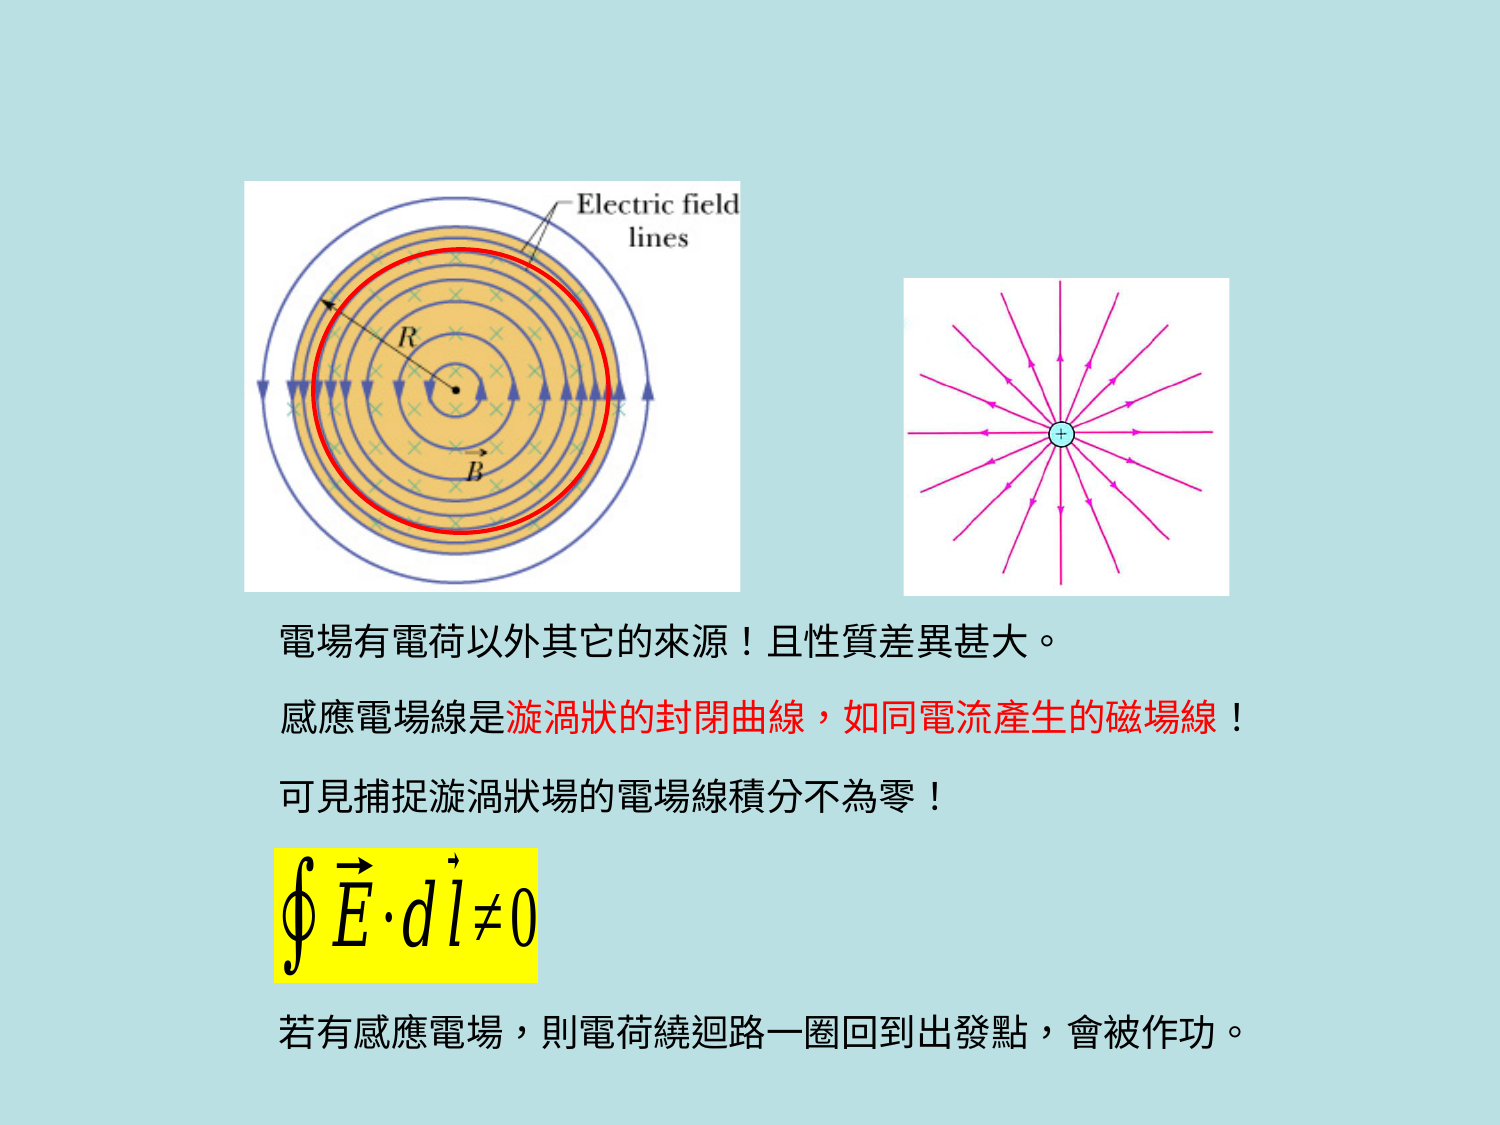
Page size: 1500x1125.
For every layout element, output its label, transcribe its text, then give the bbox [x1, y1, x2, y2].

picture [903, 278, 1230, 596]
picture [244, 180, 741, 592]
text_box 若有感應電場，則電荷繞迴路一圈回到出發點，會被作功。 [263, 1001, 1309, 1062]
text_box 感應電場線是漩渦狀的封閉曲線，如同電流產生的磁場線！ [265, 686, 1329, 747]
text_box 電場有電荷以外其它的來源！且性質差異甚大。 [263, 610, 1174, 671]
text_box 可見捕捉漩渦狀場的電場線積分不為零！ [263, 765, 1434, 826]
